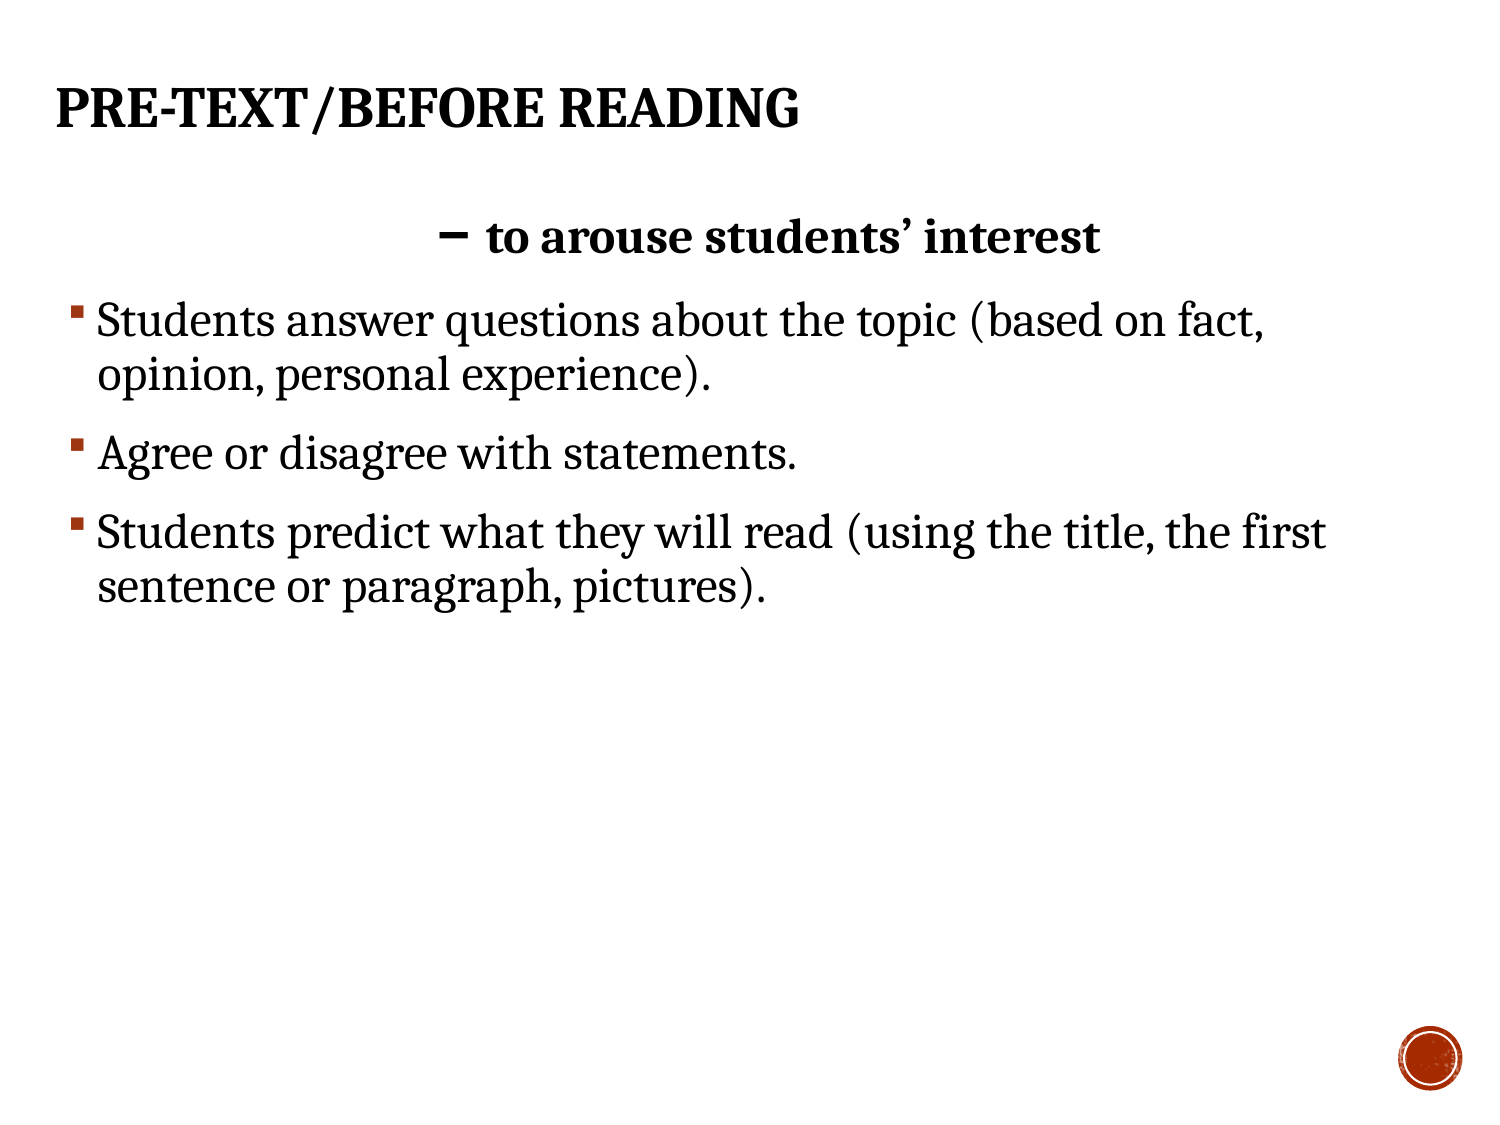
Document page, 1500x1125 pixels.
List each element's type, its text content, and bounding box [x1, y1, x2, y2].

list – to arouse students’ interest Students answer questions about the topic (based on fact, opinion, personal experience). Agree or disagree with statements. Students predict what they will read (using the title, the first sentence or paragraph, pictures). [52, 188, 1423, 962]
title Pre-text/before reading [40, 55, 1265, 162]
